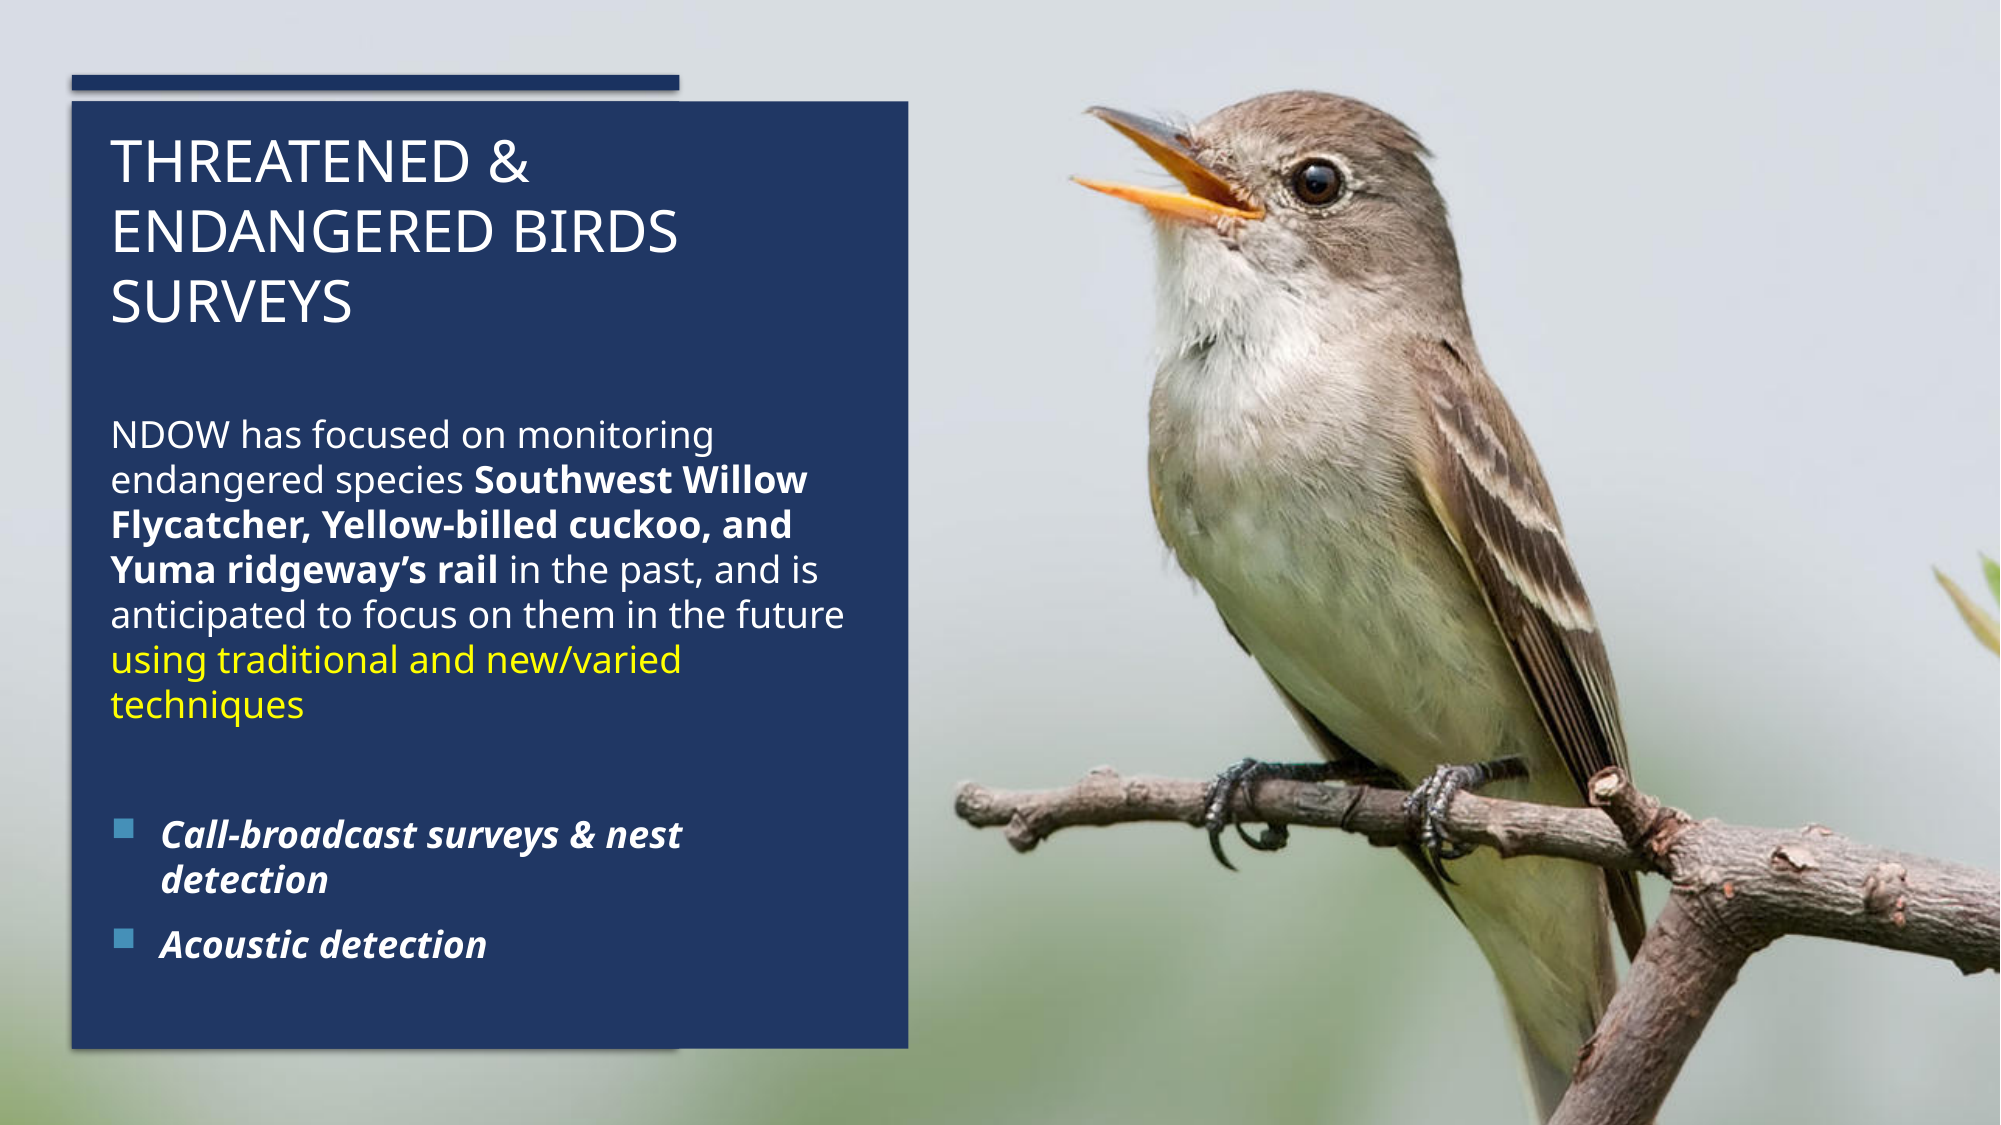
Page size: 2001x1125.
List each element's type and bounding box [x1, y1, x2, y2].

text_box [71, 74, 680, 1049]
picture [0, 0, 2000, 1125]
